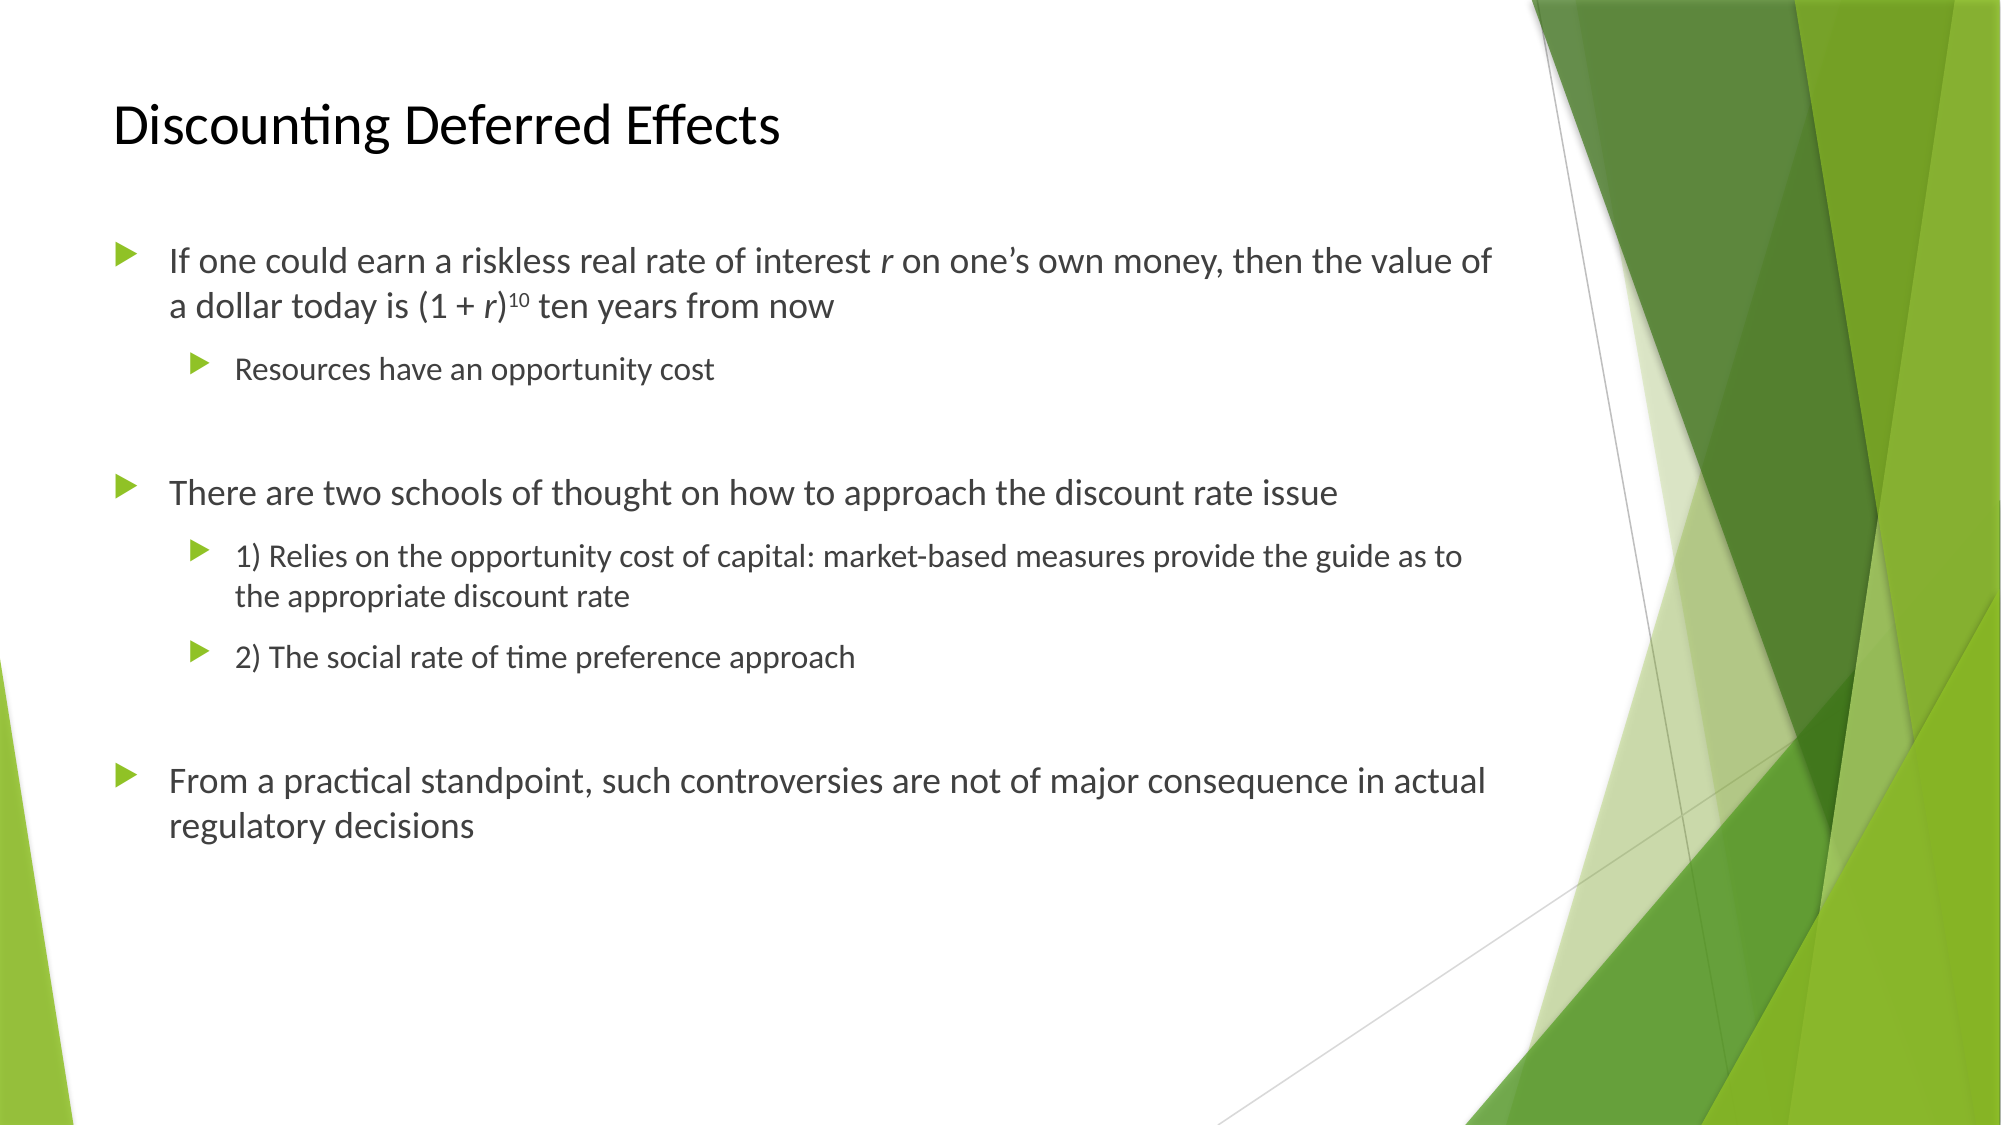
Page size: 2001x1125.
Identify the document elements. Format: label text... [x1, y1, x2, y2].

text_box If one could earn a riskless real rate of interest r on one’s own money, then the value of a dollar today is (1 + r)10 ten years from now Resources have an opportunity cost There are two schools of thought on how to approach the discount rate issue 1) Relies on the opportunity cost of capital: market-based measures provide the guide as to the appropriate discount rate 2) The social rate of time preference approach From a practical standpoint, such controversies are not of major consequence in actual regulatory decisions [98, 228, 1509, 897]
title Discounting Deferred Effects [98, 79, 1509, 188]
